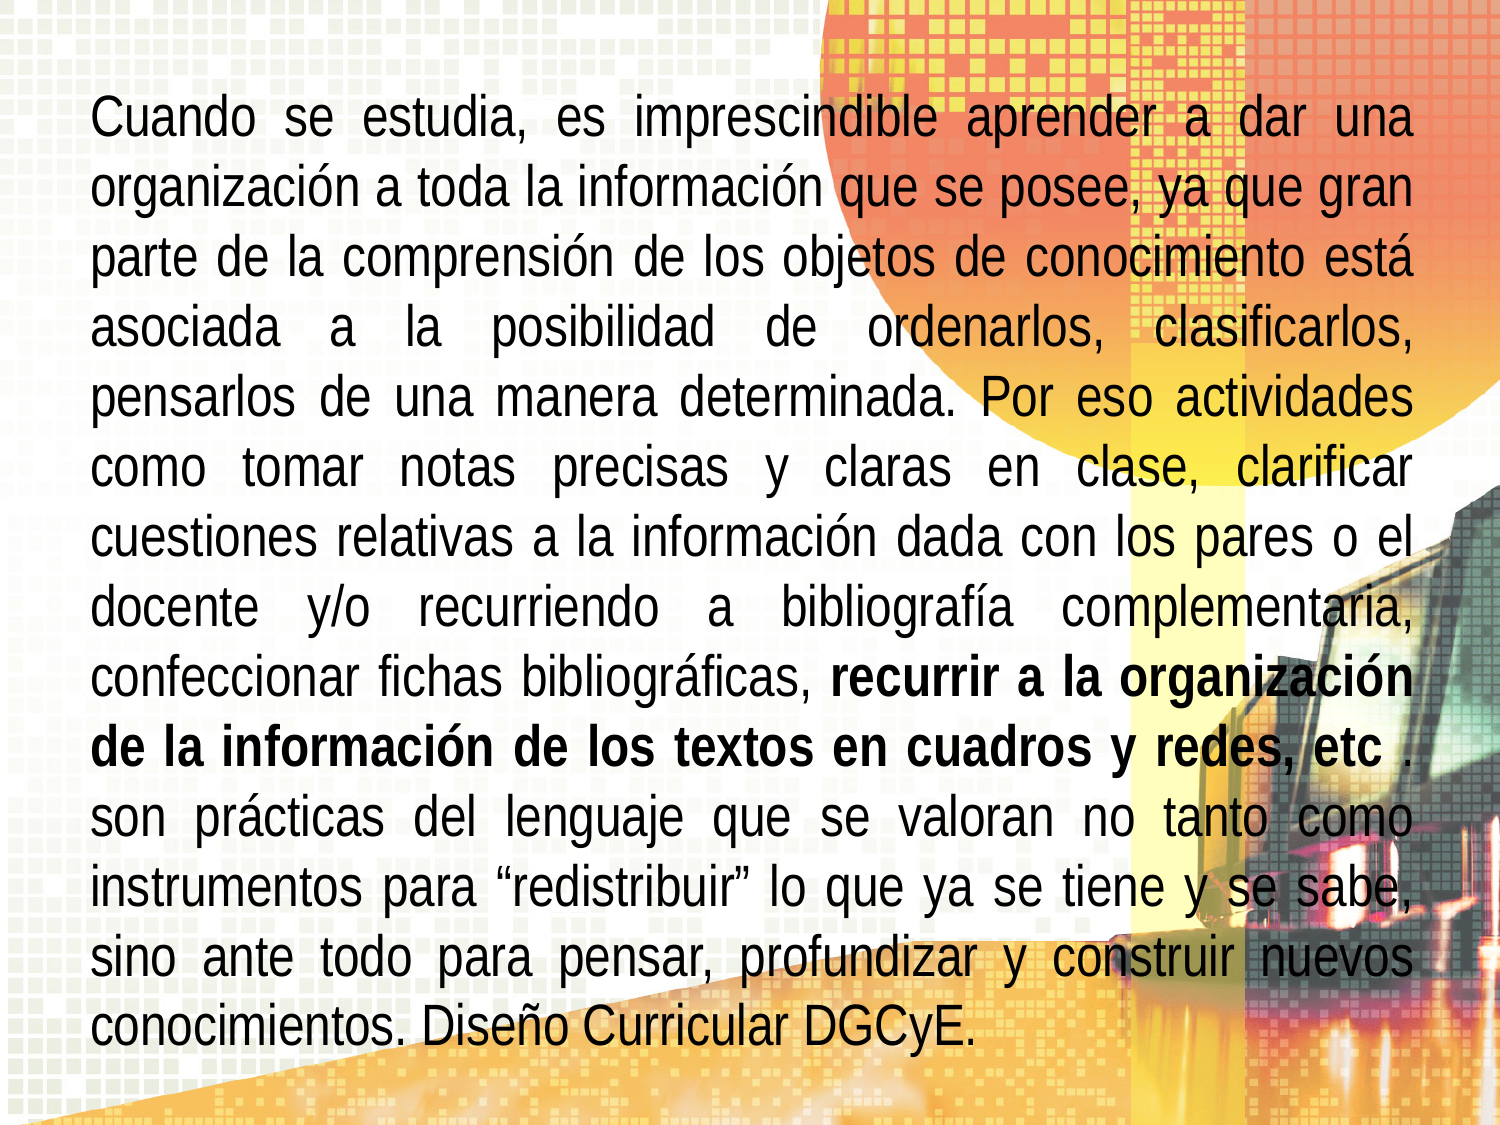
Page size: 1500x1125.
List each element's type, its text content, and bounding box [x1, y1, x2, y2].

list Cuando se estudia, es imprescindible aprender a dar una organización a toda la información que se posee, ya que gran parte de la comprensión de los objetos de conocimiento está asociada a la posibilidad de ordenarlos, clasificarlos, pensarlos de una manera determinada. Por eso actividades como tomar notas precisas y claras en clase, clarificar cuestiones relativas a la información dada con los pares o el docente y/o recurriendo a bibliografía complementaria, confeccionar fichas bibliográficas, recurrir a la organización de la información de los textos en cuadros y redes, etc . son prácticas del lenguaje que se valoran no tanto como instrumentos para “redistribuir” lo que ya se tiene y se sabe, sino ante todo para pensar, profundizar y construir nuevos conocimientos. Diseño Curricular DGCyE. [74, 70, 1430, 1001]
